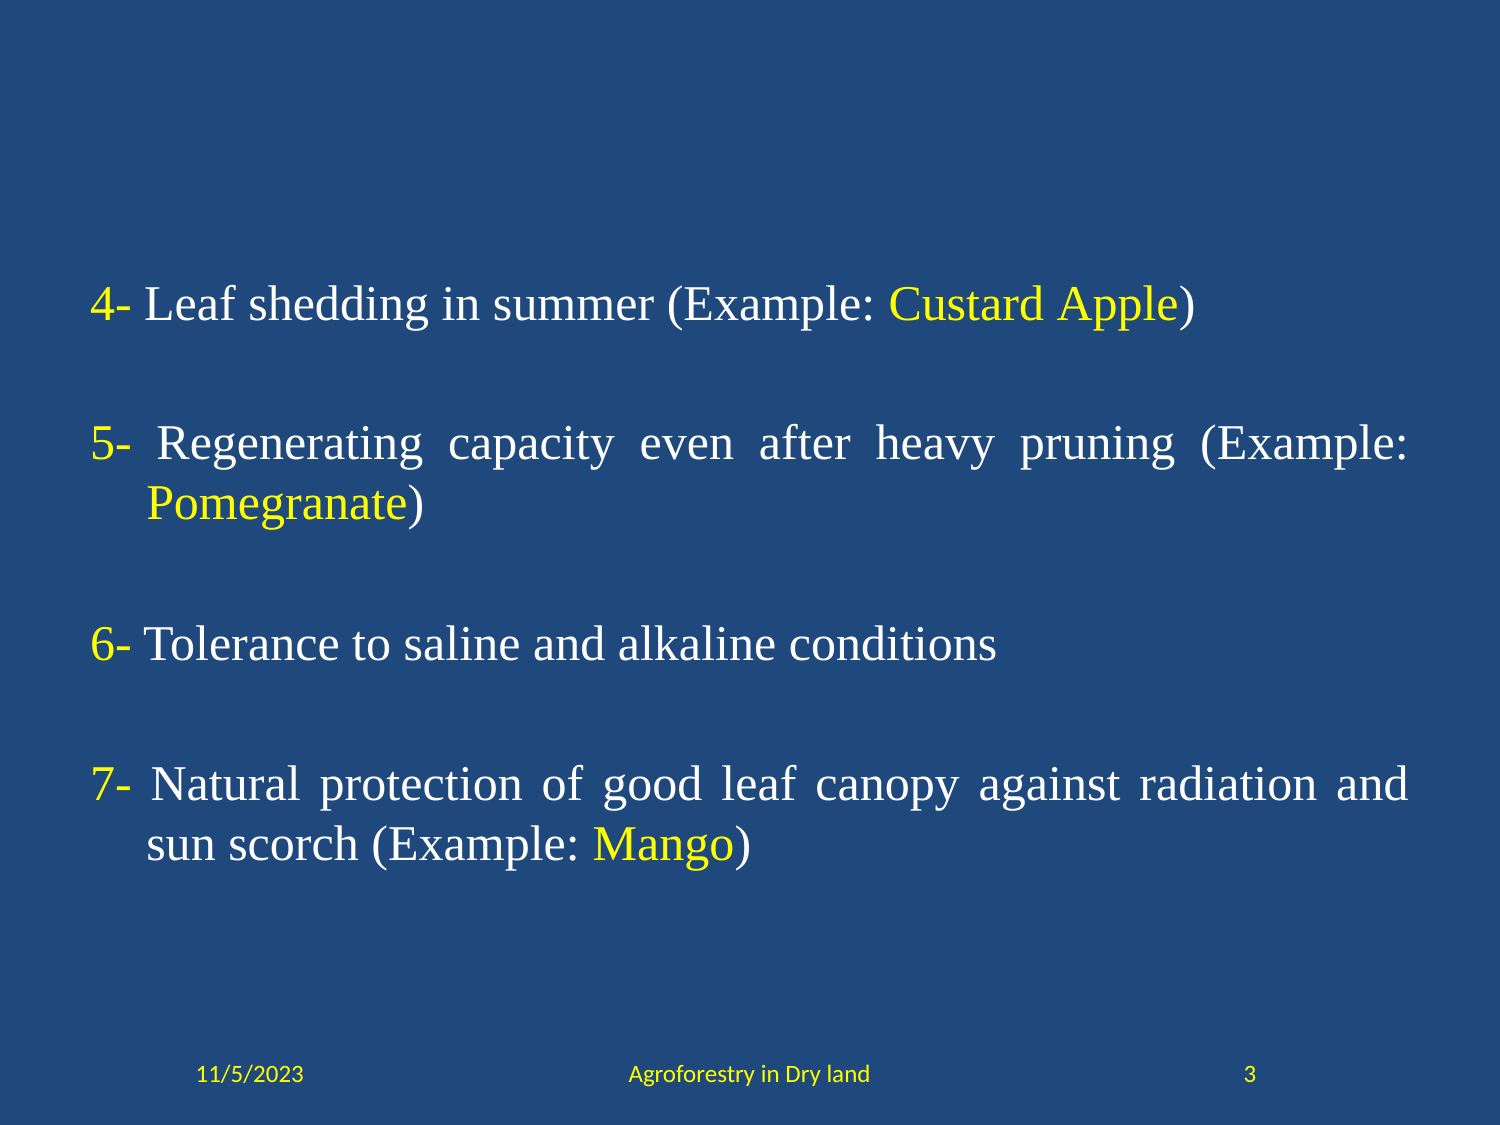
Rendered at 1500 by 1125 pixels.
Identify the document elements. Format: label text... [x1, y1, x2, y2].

list 4- Leaf shedding in summer (Example: Custard Apple) 5- Regenerating capacity even after heavy pruning (Example: Pomegranate) 6- Tolerance to saline and alkaline conditions 7- Natural protection of good leaf canopy against radiation and sun scorch (Example: Mango) [75, 262, 1425, 1005]
slide_number 3 [1074, 1042, 1425, 1103]
footer Agroforestry in Dry land [512, 1042, 988, 1103]
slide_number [75, 1042, 425, 1103]
